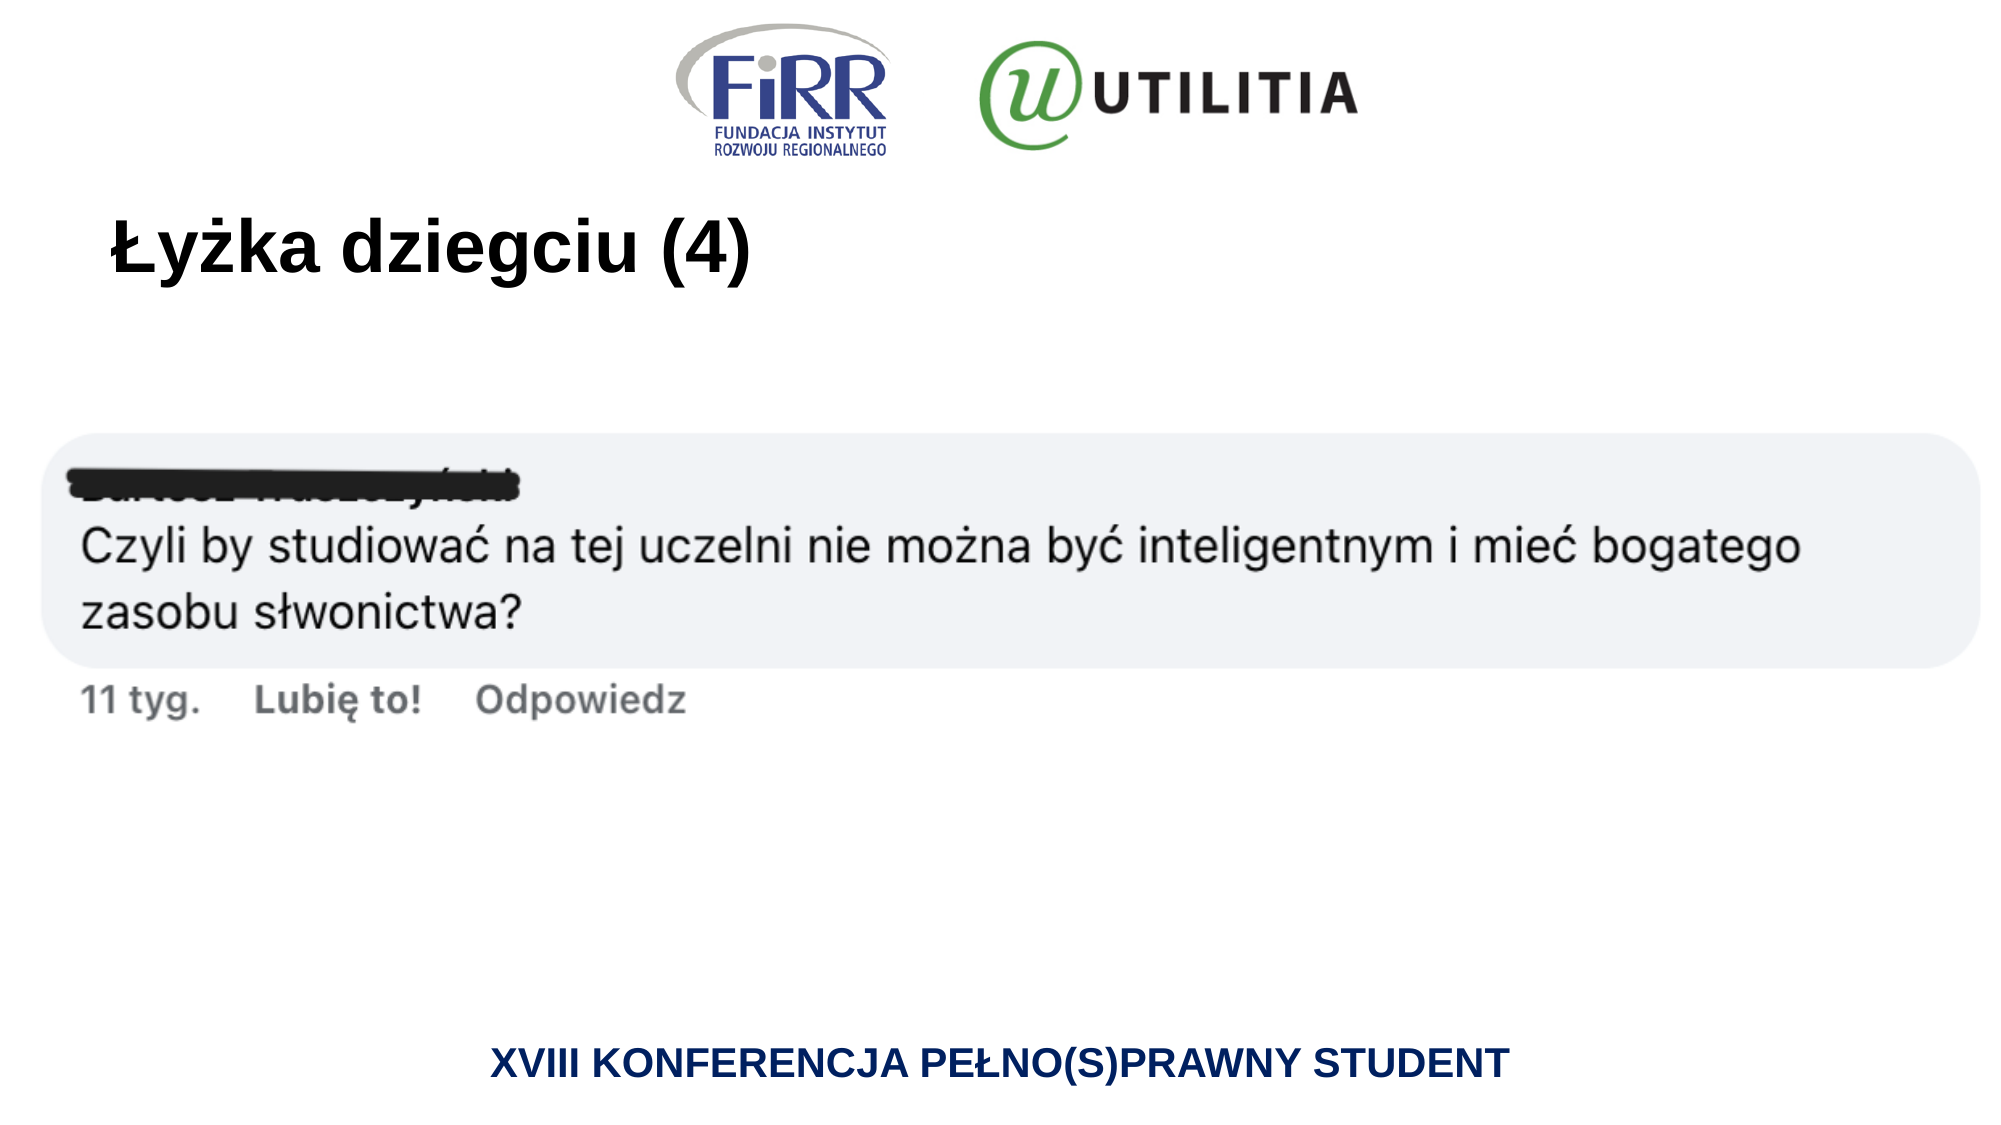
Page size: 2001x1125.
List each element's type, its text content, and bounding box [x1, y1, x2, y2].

picture [662, 8, 924, 139]
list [29, 407, 2000, 735]
picture [954, 19, 1384, 139]
title Łyżka dziegciu (4) [96, 139, 1822, 358]
